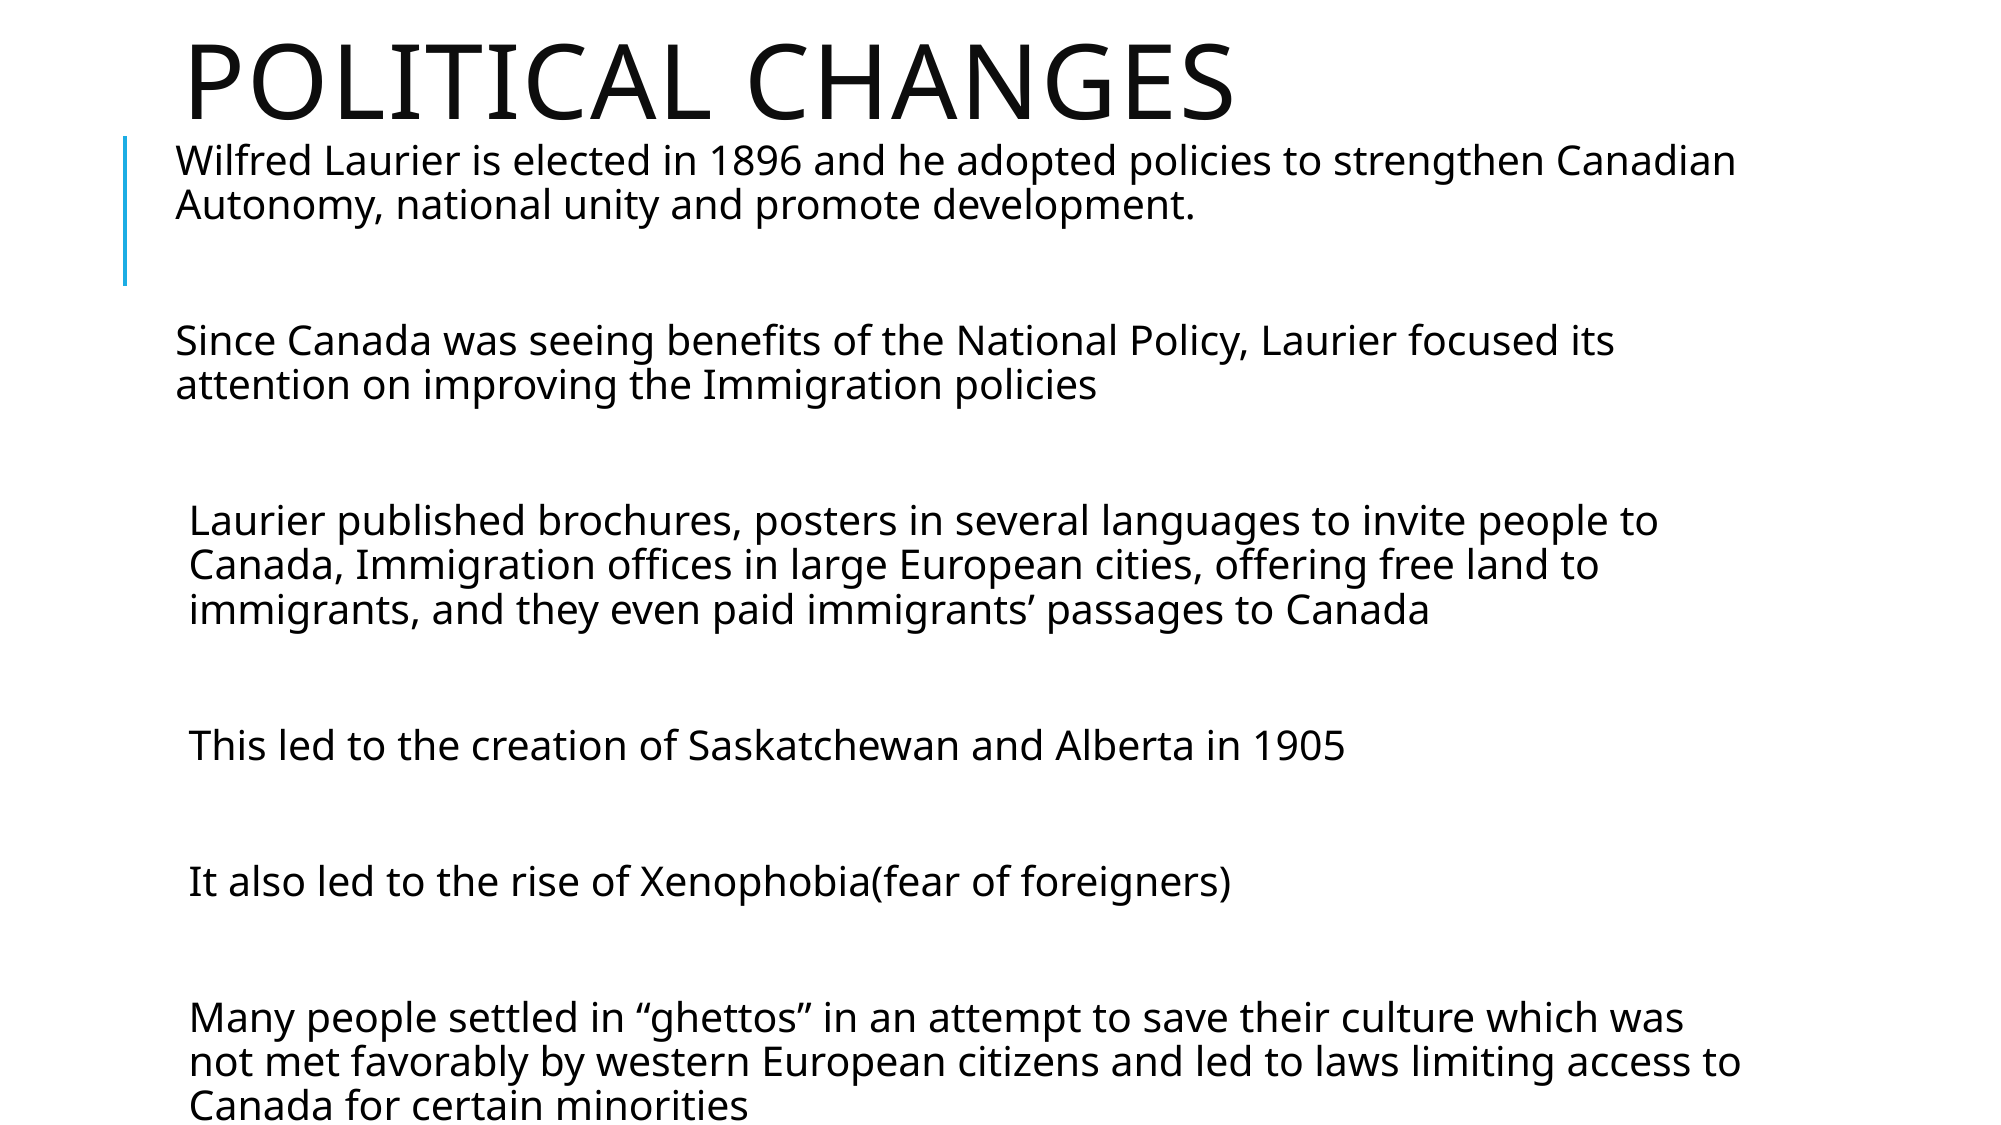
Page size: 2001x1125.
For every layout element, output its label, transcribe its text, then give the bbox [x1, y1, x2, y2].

title Political Changes [168, 17, 1763, 132]
list Wilfred Laurier is elected in 1896 and he adopted policies to strengthen Canadian Autonomy, national unity and promote development. Since Canada was seeing benefits of the National Policy, Laurier focused its attention on improving the Immigration policies Laurier published brochures, posters in several languages to invite people to Canada, Immigration offices in large European cities, offering free land to immigrants, and they even paid immigrants’ passages to Canada This led to the creation of Saskatchewan and Alberta in 1905 It also led to the rise of Xenophobia(fear of foreigners) Many people settled in “ghettos” in an attempt to save their culture which was not met favorably by western European citizens and led to laws limiting access to Canada for certain minorities [168, 132, 1763, 1125]
